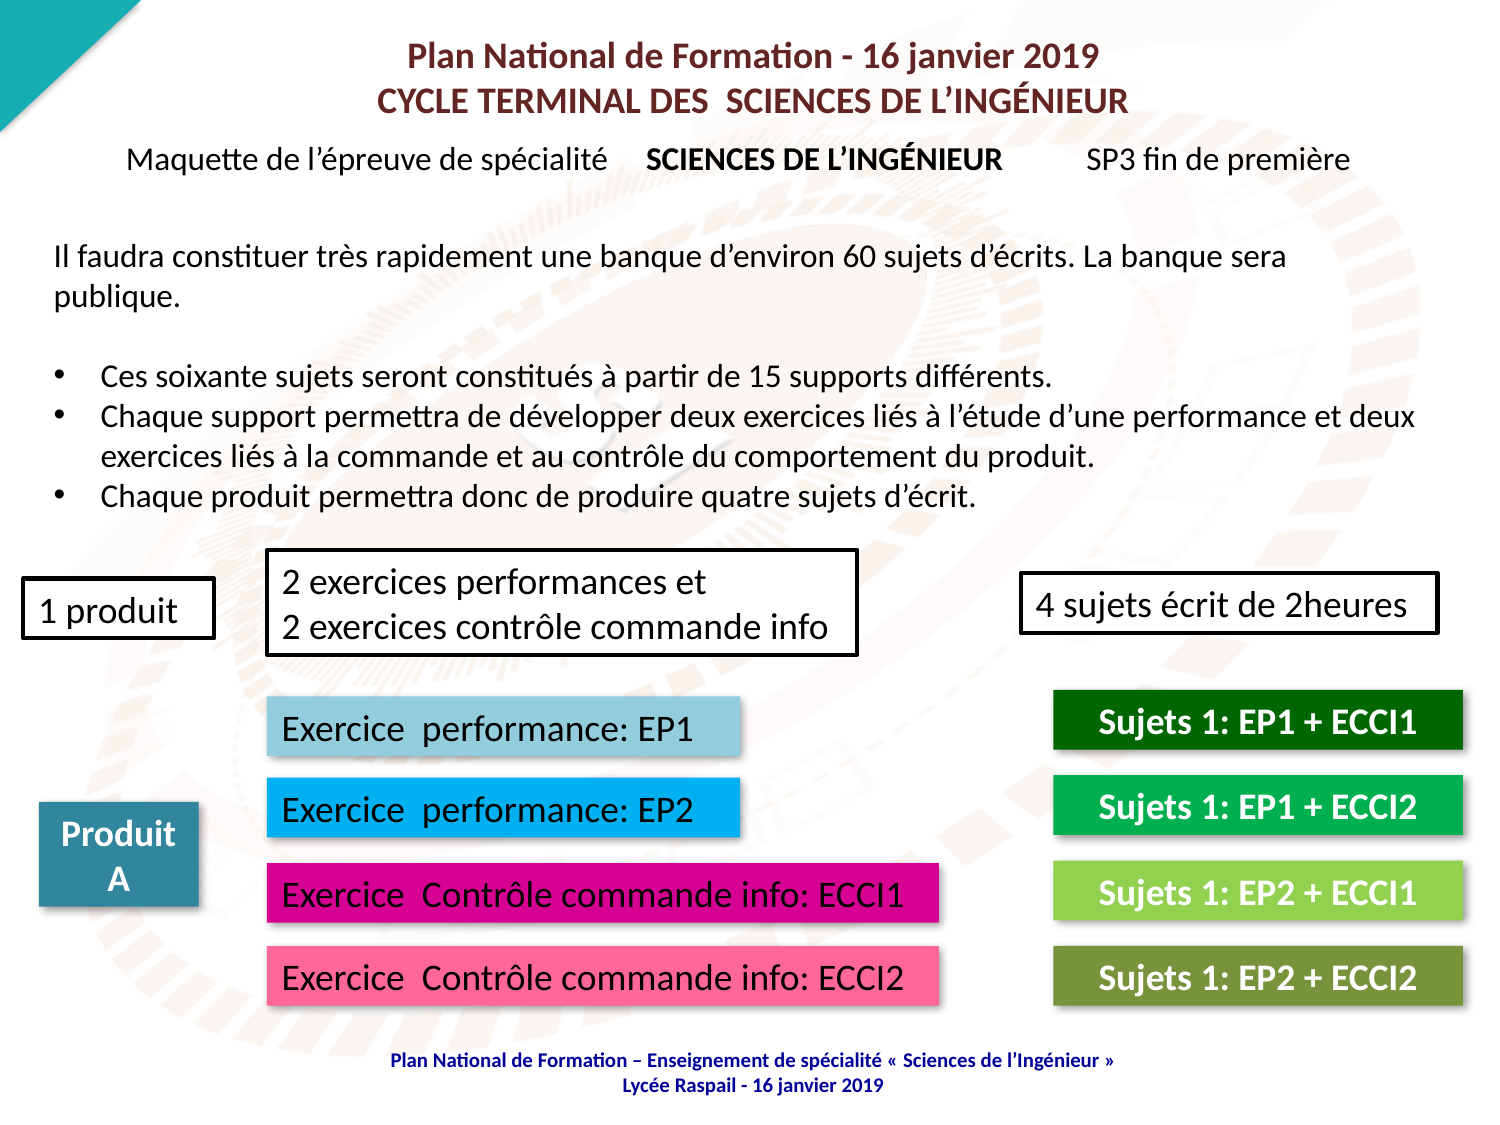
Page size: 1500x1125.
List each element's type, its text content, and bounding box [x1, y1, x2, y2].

text_box Sujets 1: EP2 + ECCI1 [1053, 860, 1463, 921]
text_box 1 produit [21, 576, 216, 640]
text_box Sujets 1: EP2 + ECCI2 [1053, 945, 1463, 1006]
text_box Produit A [38, 801, 199, 907]
text_box Exercice performance: EP1 [266, 696, 741, 756]
text_box Il faudra constituer très rapidement une banque d’environ 60 sujets d’écrits. La banque sera publique. Ces soixante sujets seront constitués à partir de 15 supports différents. Chaque support permettra de développer deux exercices liés à l’étude d’une performance et deux exercices liés à la commande et au contrôle du comportement du produit. Chaque produit permettra donc de produire quatre sujets d’écrit. [38, 226, 1438, 522]
text_box Sujets 1: EP1 + ECCI2 [1053, 775, 1463, 835]
text_box Sujets 1: EP1 + ECCI1 [1053, 689, 1463, 750]
text_box 4 sujets écrit de 2heures [1019, 571, 1440, 635]
text_box Maquette de l’épreuve de spécialité SCIENCES DE L’INGÉNIEUR SP3 fin de première [38, 129, 1438, 185]
text_box Exercice performance: EP2 [266, 777, 741, 838]
text_box Exercice Contrôle commande info: ECCI1 [266, 863, 939, 923]
text_box 2 exercices performances et 2 exercices contrôle commande info [265, 548, 859, 657]
text_box Exercice Contrôle commande info: ECCI2 [266, 946, 939, 1006]
text_box Plan National de Formation - 16 janvier 2019 CYCLE TERMINAL DES SCIENCES DE L’INGÉNIEUR [147, 23, 1360, 129]
